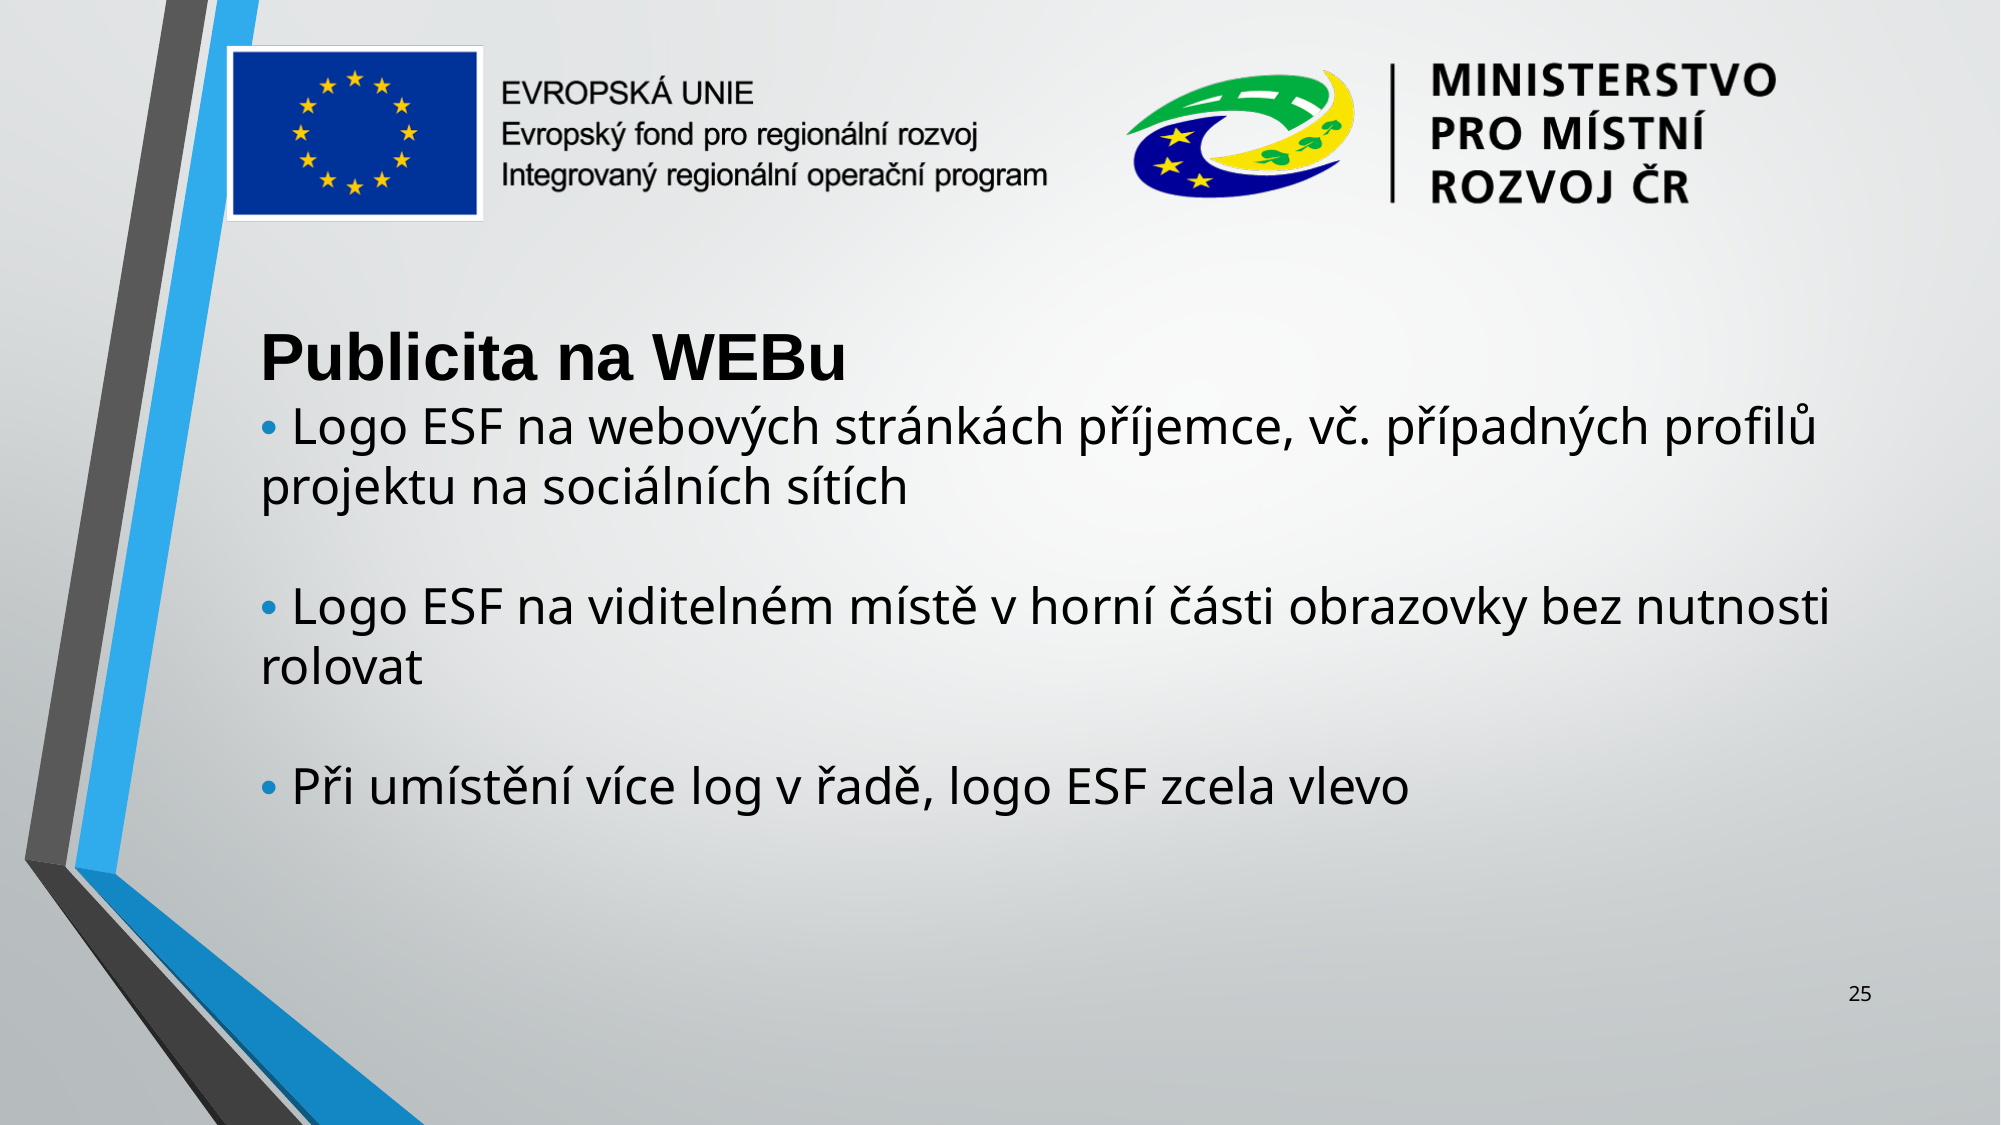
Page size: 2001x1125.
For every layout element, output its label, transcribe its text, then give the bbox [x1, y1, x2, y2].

picture [179, 0, 1831, 269]
text_box Publicita na WEBu • Logo ESF na webových stránkách příjemce, vč. případných profilů projektu na sociálních sítích • Logo ESF na viditelném místě v horní části obrazovky bez nutnosti rolovat • Při umístění více log v řadě, logo ESF zcela vlevo [245, 306, 1873, 882]
slide_number 25 [1796, 965, 1887, 1025]
